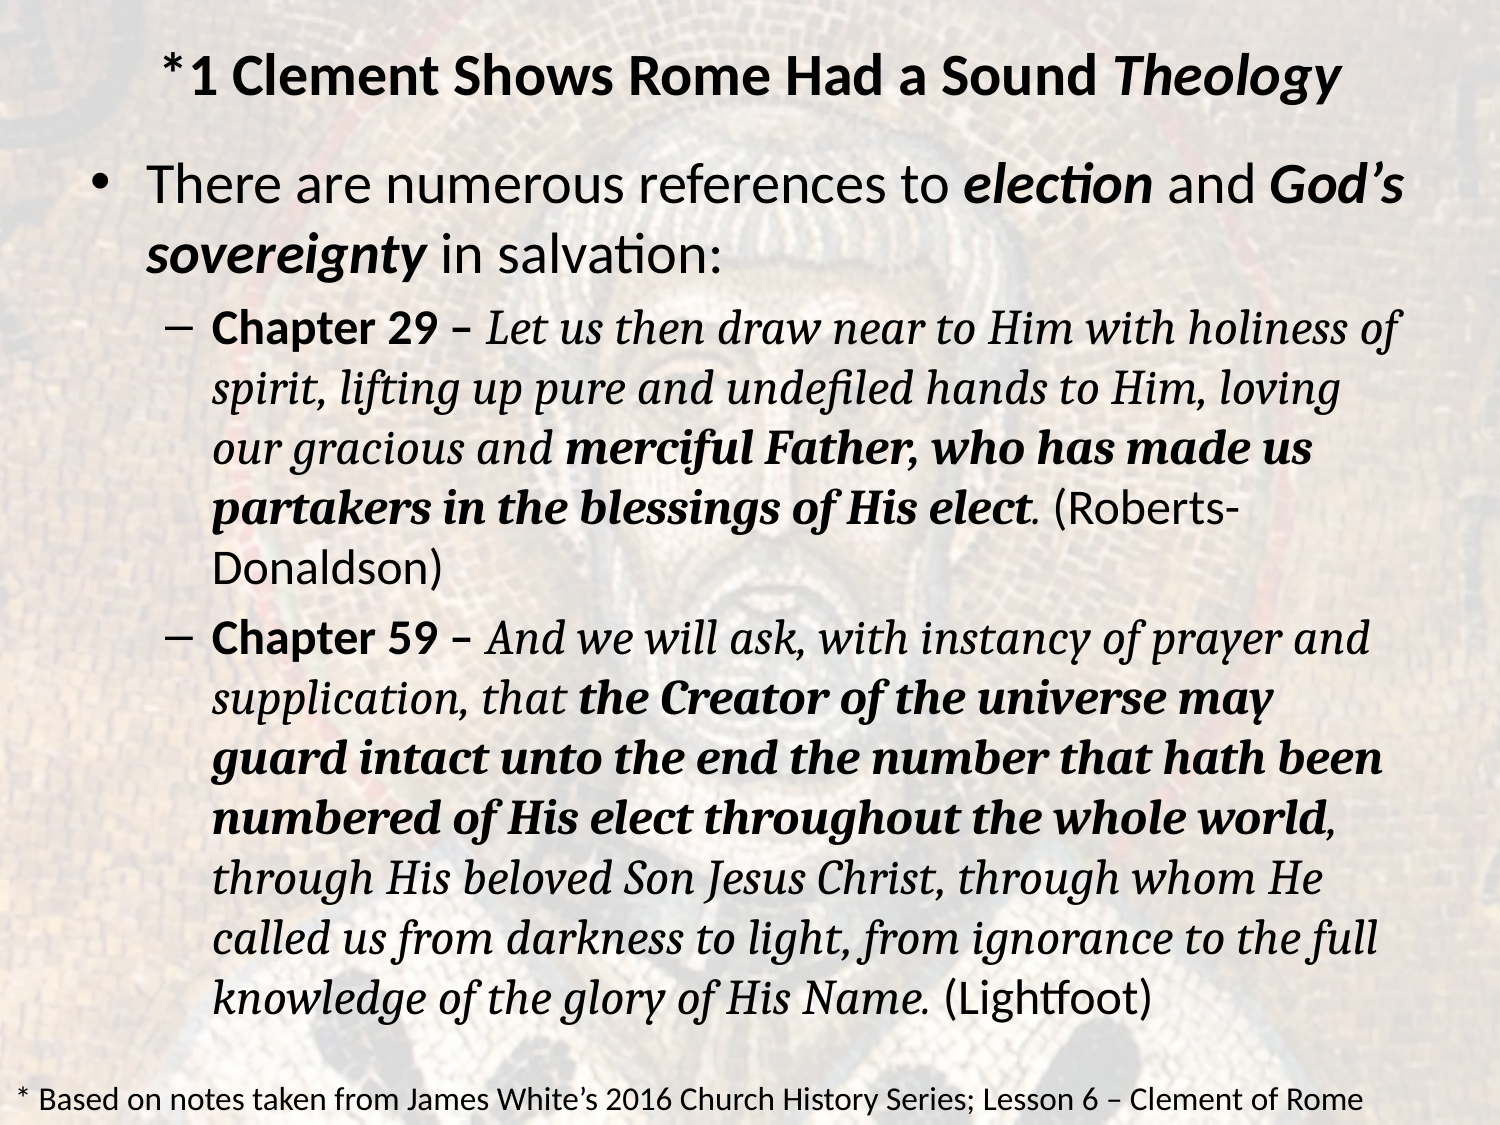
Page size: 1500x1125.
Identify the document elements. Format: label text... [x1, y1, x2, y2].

list There are numerous references to election and God’s sovereignty in salvation: Chapter 29 – Let us then draw near to Him with holiness of spirit, lifting up pure and undefiled hands to Him, loving our gracious and merciful Father, who has made us partakers in the blessings of His elect. (Roberts-Donaldson) Chapter 59 – And we will ask, with instancy of prayer and supplication, that the Creator of the universe may guard intact unto the end the number that hath been numbered of His elect throughout the whole world, through His beloved Son Jesus Christ, through whom He called us from darkness to light, from ignorance to the full knowledge of the glory of His Name. (Lightfoot) [75, 137, 1425, 1063]
title *1 Clement Shows Rome Had a Sound Theology [0, 4, 1500, 138]
text_box * Based on notes taken from James White’s 2016 Church History Series; Lesson 6 – Clement of Rome [0, 1069, 1500, 1125]
